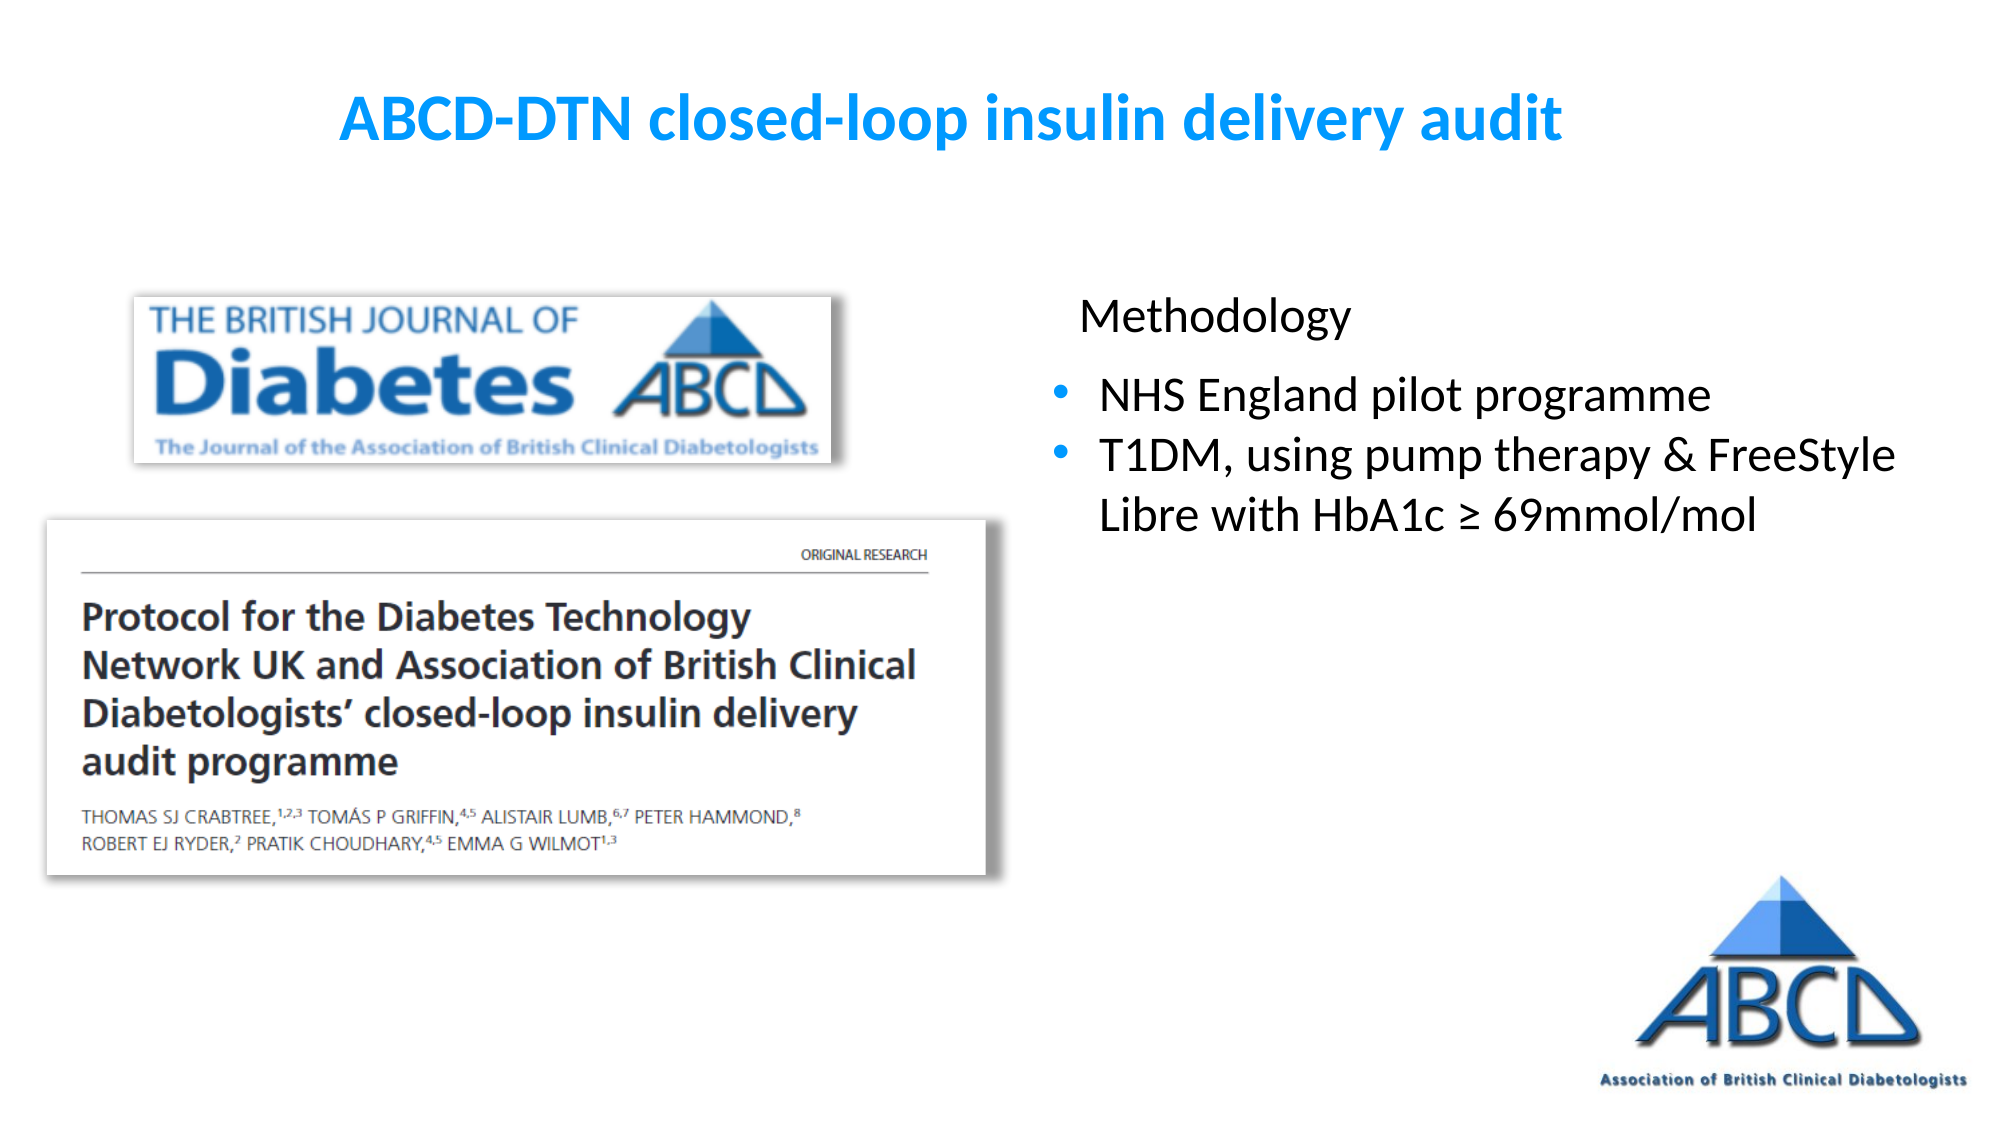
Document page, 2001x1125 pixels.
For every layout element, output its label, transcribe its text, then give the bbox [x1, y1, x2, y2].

text_box Methodology [1064, 274, 1367, 350]
picture [46, 520, 986, 875]
picture [1581, 855, 1985, 1107]
text_box NHS England pilot programme T1DM, using pump therapy & FreeStyle Libre with HbA1c ≥ 69mmol/mol [1037, 353, 1925, 549]
picture [134, 297, 831, 463]
title ABCD-DTN closed-loop insulin delivery audit [324, 24, 1675, 213]
